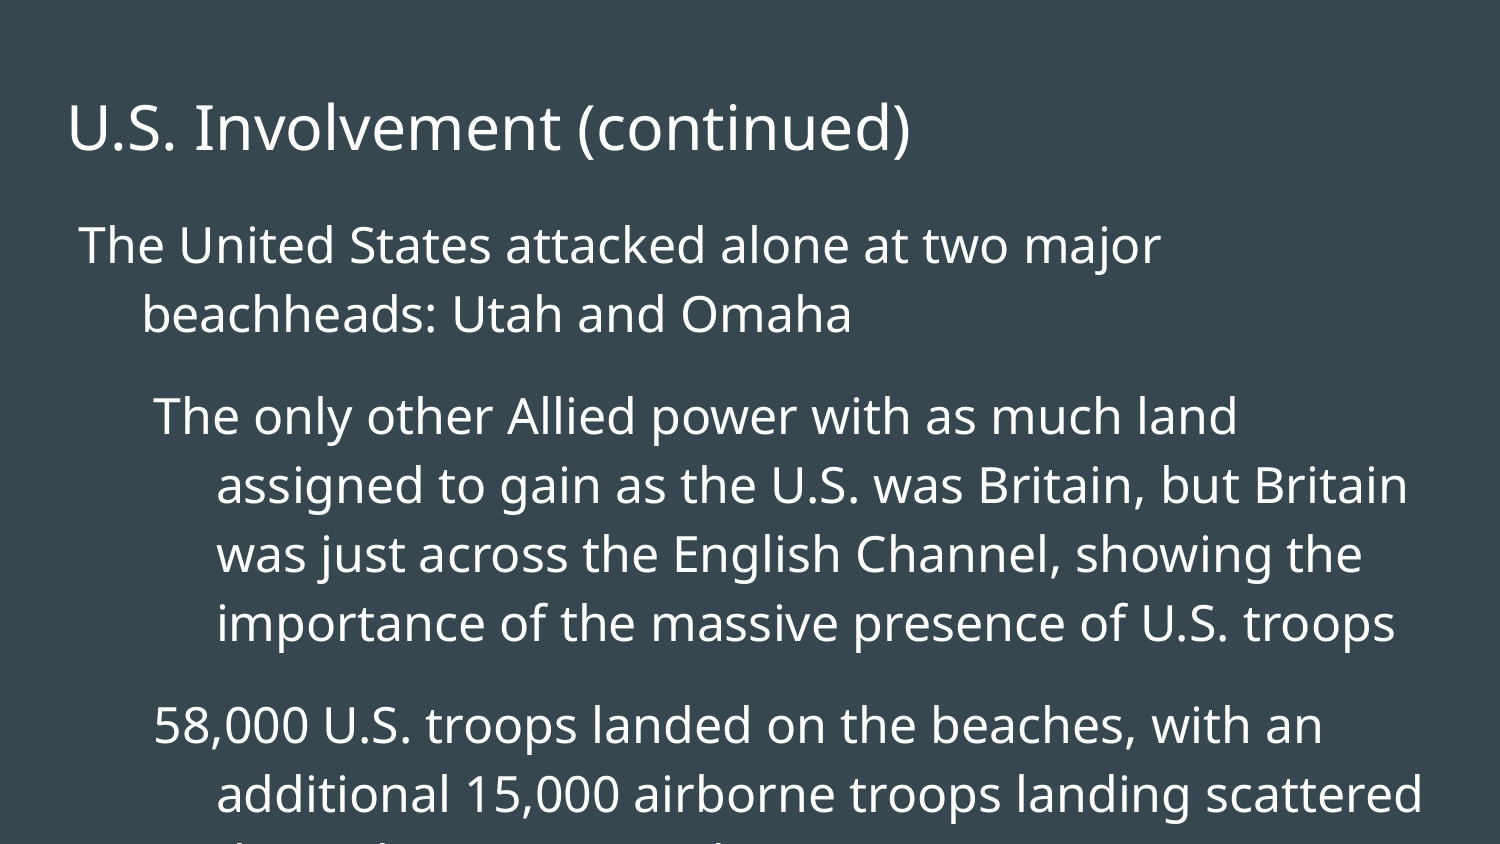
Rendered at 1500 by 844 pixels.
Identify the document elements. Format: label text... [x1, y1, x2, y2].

title U.S. Involvement (continued) [51, 72, 1449, 167]
list The United States attacked alone at two major beachheads: Utah and Omaha The only other Allied power with as much land assigned to gain as the U.S. was Britain, but Britain was just across the English Channel, showing the importance of the massive presence of U.S. troops 58,000 U.S. troops landed on the beaches, with an additional 15,000 airborne troops landing scattered throughout Normandy [51, 189, 1449, 750]
